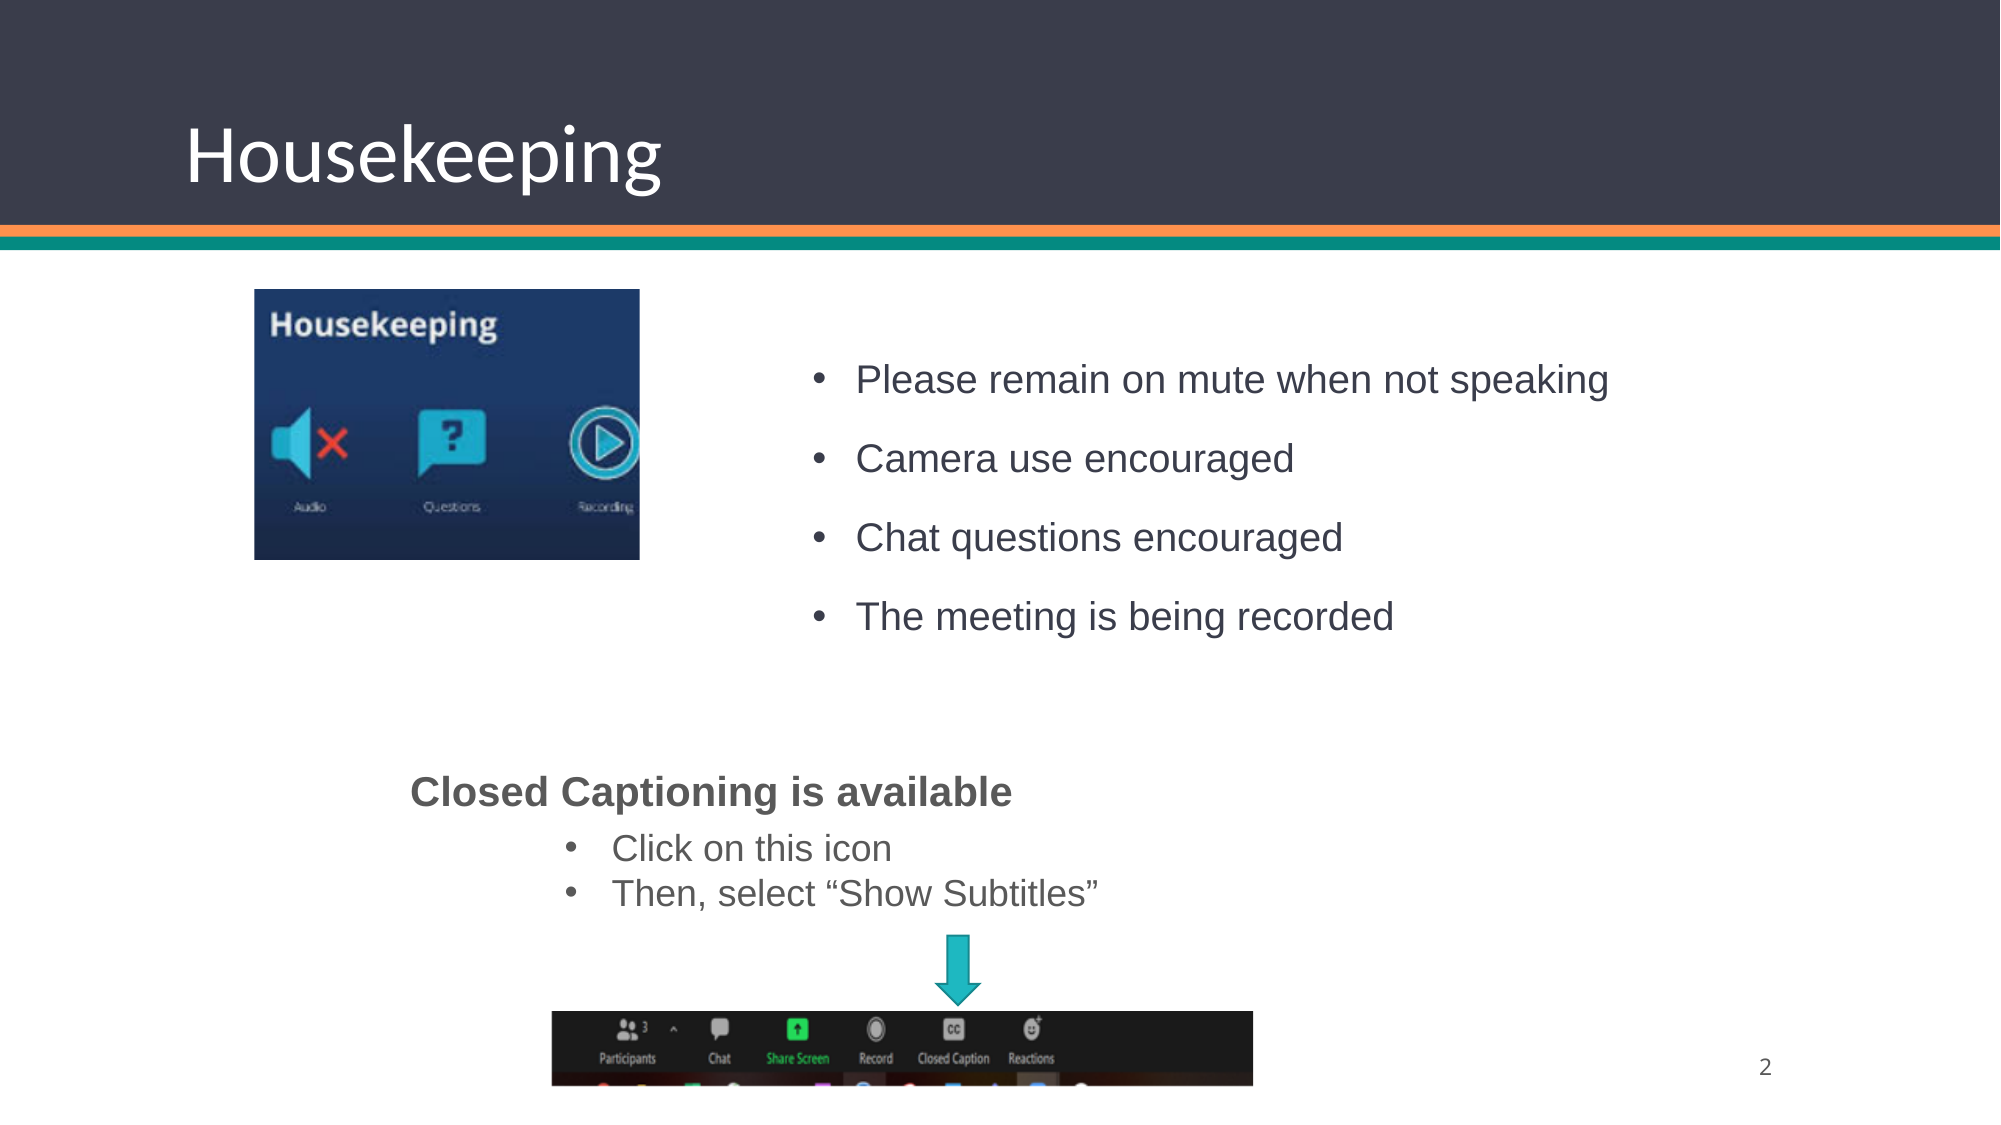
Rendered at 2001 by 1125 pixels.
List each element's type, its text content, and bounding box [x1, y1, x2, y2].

text_box [934, 934, 982, 1007]
slide_number 2 [1562, 1045, 1788, 1091]
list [254, 289, 640, 560]
title Housekeeping [170, 37, 1746, 208]
picture [549, 1011, 1254, 1091]
text_box Closed Captioning is available [395, 757, 1099, 868]
text_box Please remain on mute when not speaking Camera use encouraged Chat questions encouraged The meeting is being recorded [797, 267, 1660, 679]
text_box Click on this icon Then, select “Show Subtitles” [549, 816, 1139, 922]
